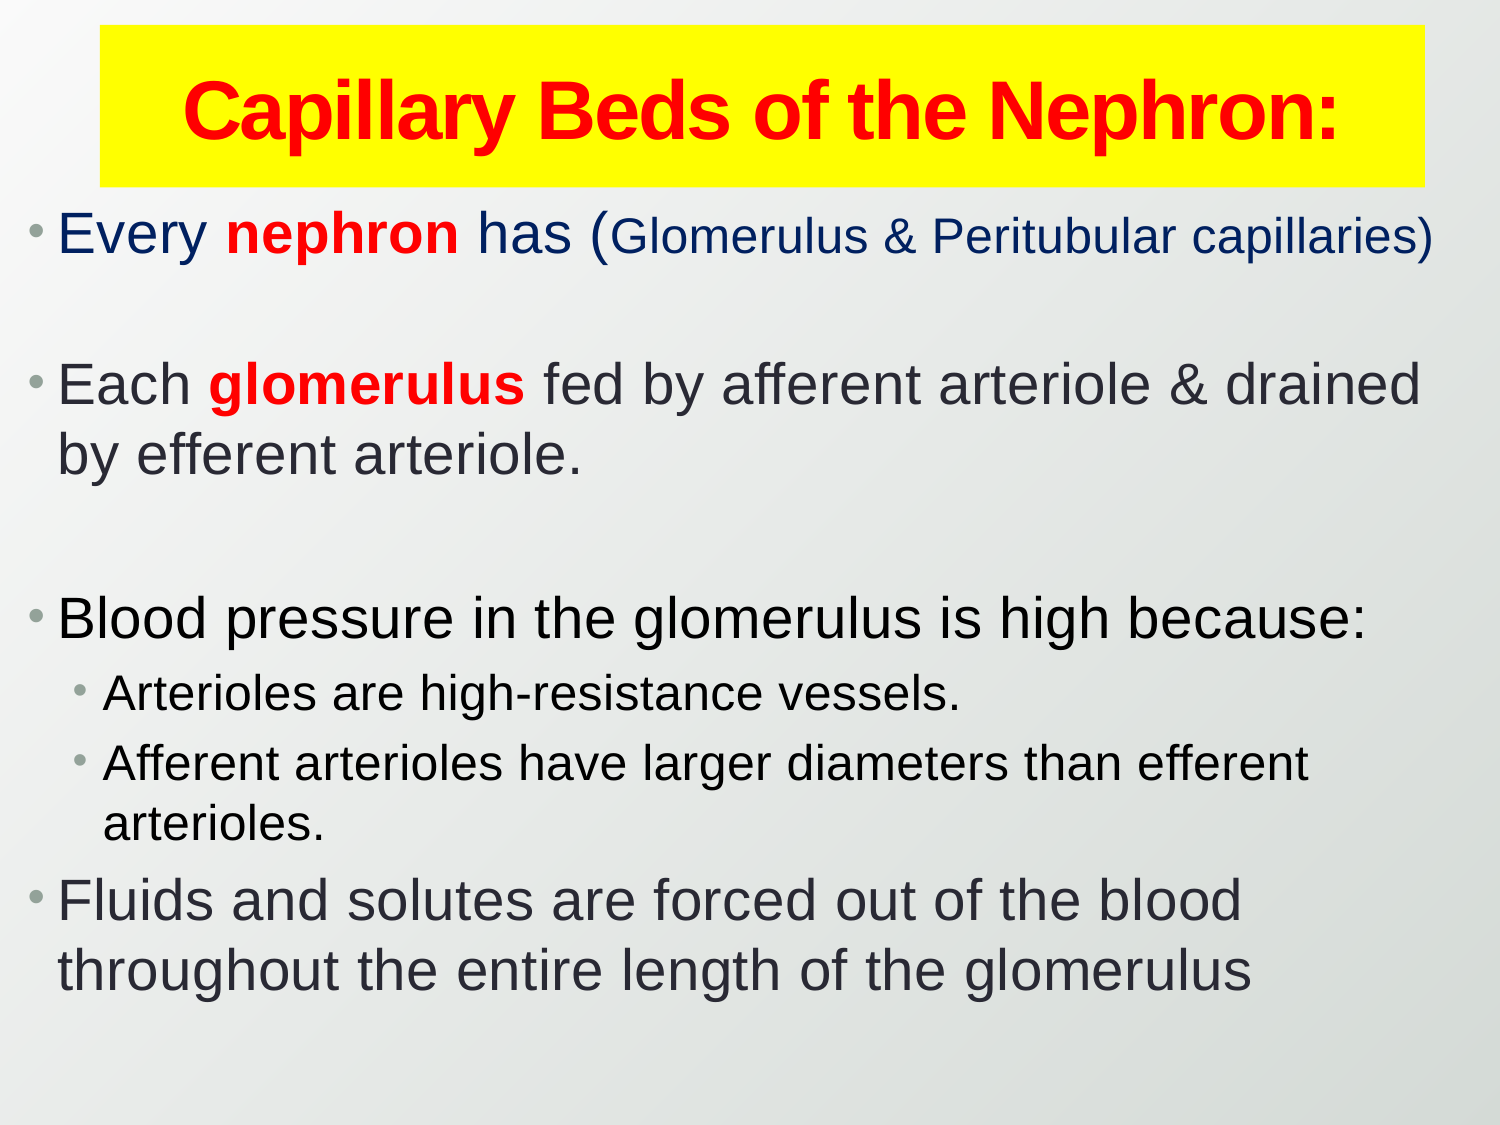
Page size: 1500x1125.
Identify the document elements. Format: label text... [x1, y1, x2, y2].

title Capillary Beds of the Nephron: [99, 24, 1425, 187]
list Every nephron has (Glomerulus & Peritubular capillaries) Each glomerulus fed by afferent arteriole & drained by efferent arteriole. Blood pressure in the glomerulus is high because: Arterioles are high-resistance vessels. Afferent arterioles have larger diameters than efferent arterioles. Fluids and solutes are forced out of the blood throughout the entire length of the glomerulus [12, 187, 1488, 1075]
